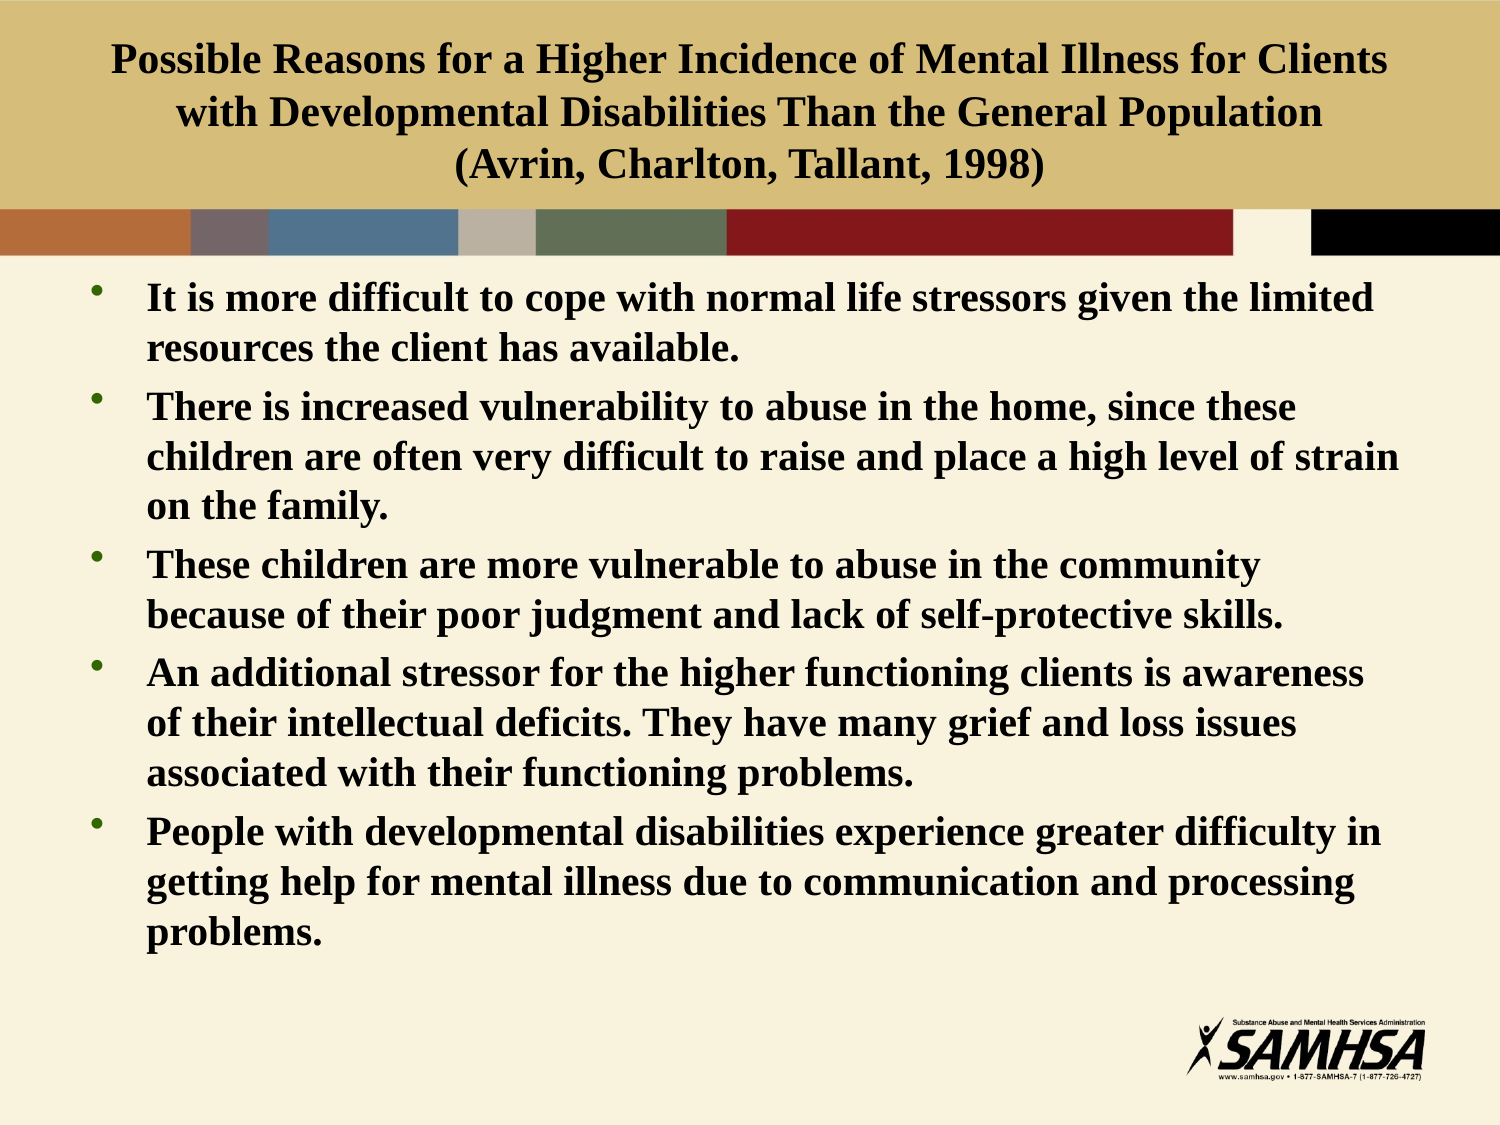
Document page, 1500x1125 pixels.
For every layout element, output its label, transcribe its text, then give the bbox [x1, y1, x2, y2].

list It is more difficult to cope with normal life stressors given the limited resources the client has available. There is increased vulnerability to abuse in the home, since these children are often very difficult to raise and place a high level of strain on the family. These children are more vulnerable to abuse in the community because of their poor judgment and lack of self-protective skills. An additional stressor for the higher functioning clients is awareness of their intellectual deficits. They have many grief and loss issues associated with their functioning problems. People with developmental disabilities experience greater difficulty in getting help for mental illness due to communication and processing problems. [75, 262, 1425, 1005]
title Possible Reasons for a Higher Incidence of Mental Illness for Clients with Developmental Disabilities Than the General Population (Avrin, Charlton, Tallant, 1998) [75, 45, 1425, 173]
picture [0, 0, 1500, 1125]
